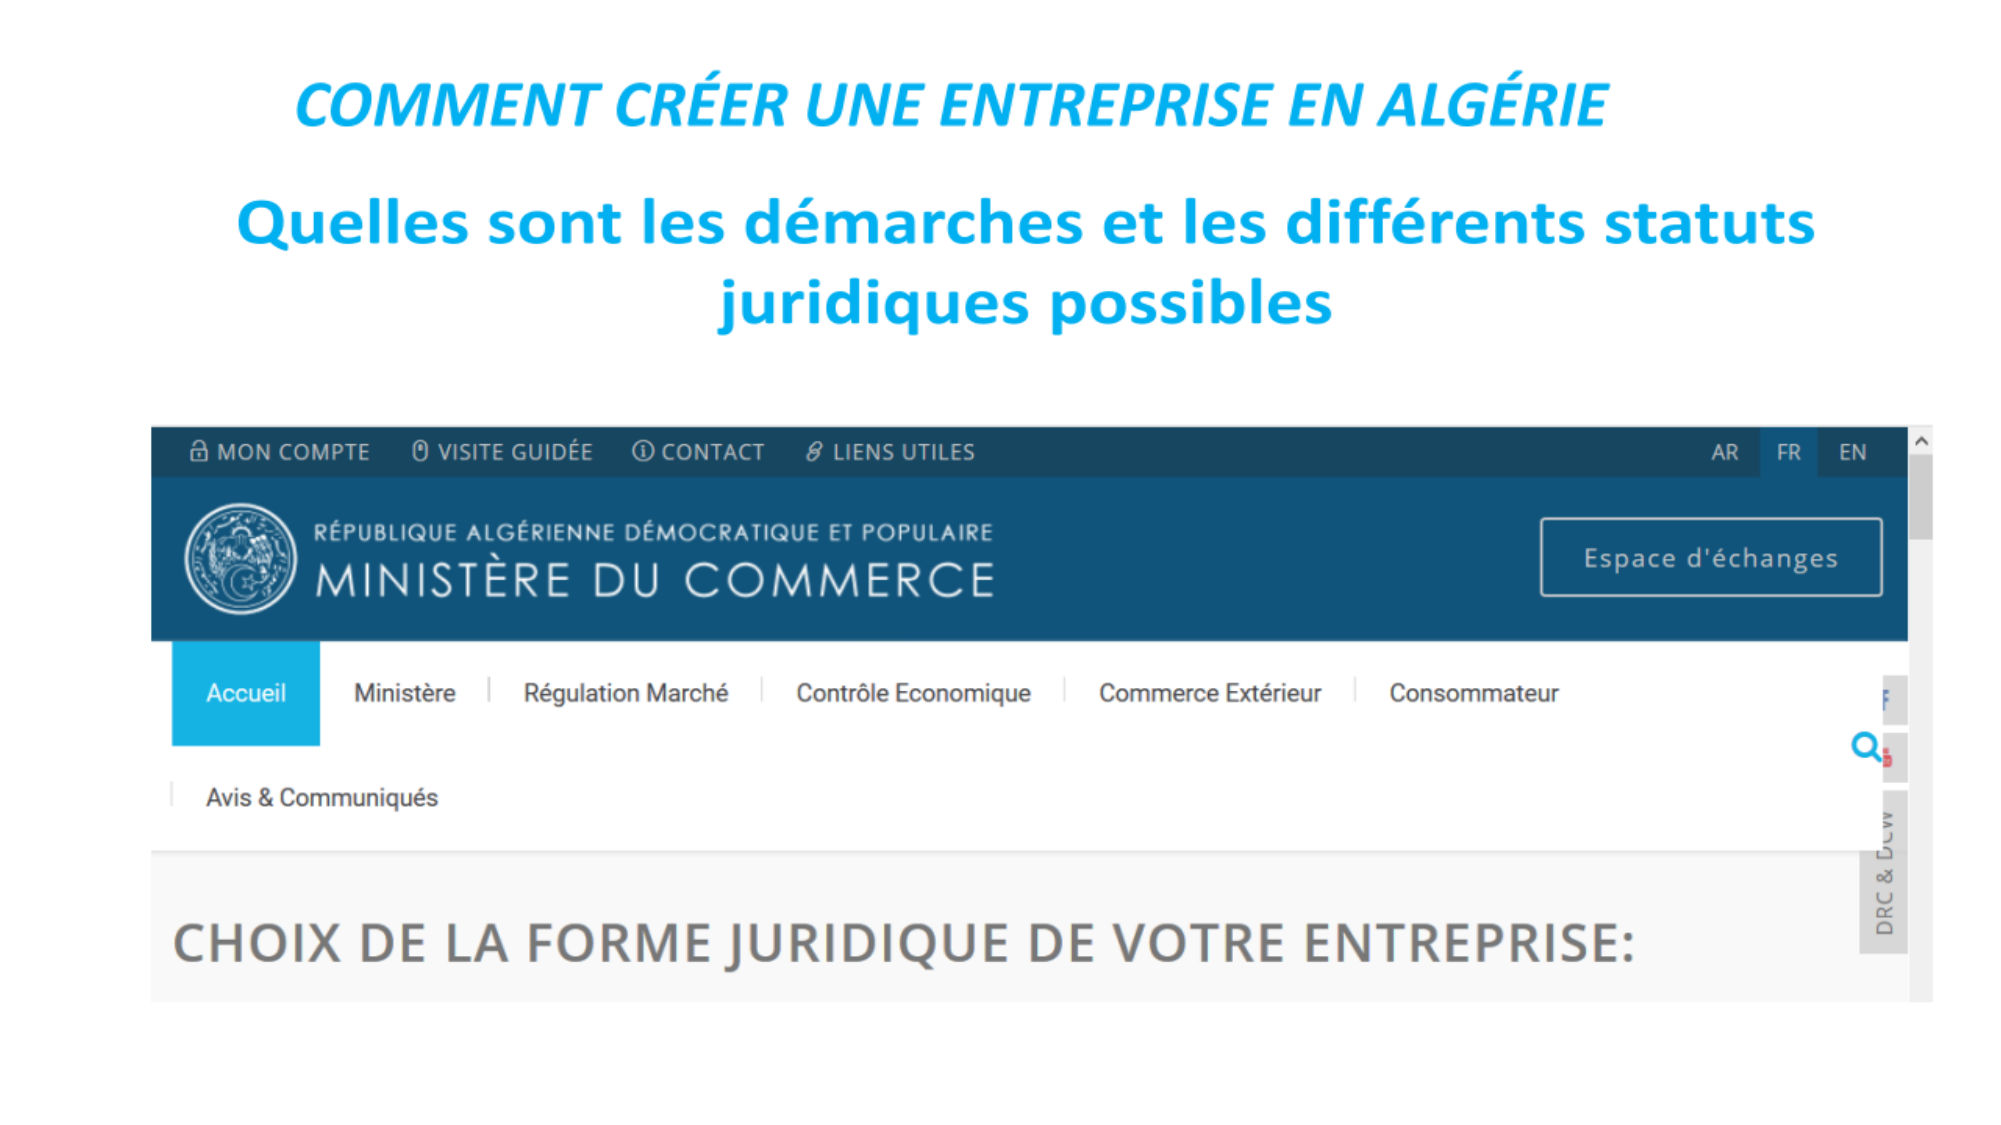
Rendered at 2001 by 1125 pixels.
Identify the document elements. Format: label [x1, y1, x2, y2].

picture [64, 31, 1980, 1051]
